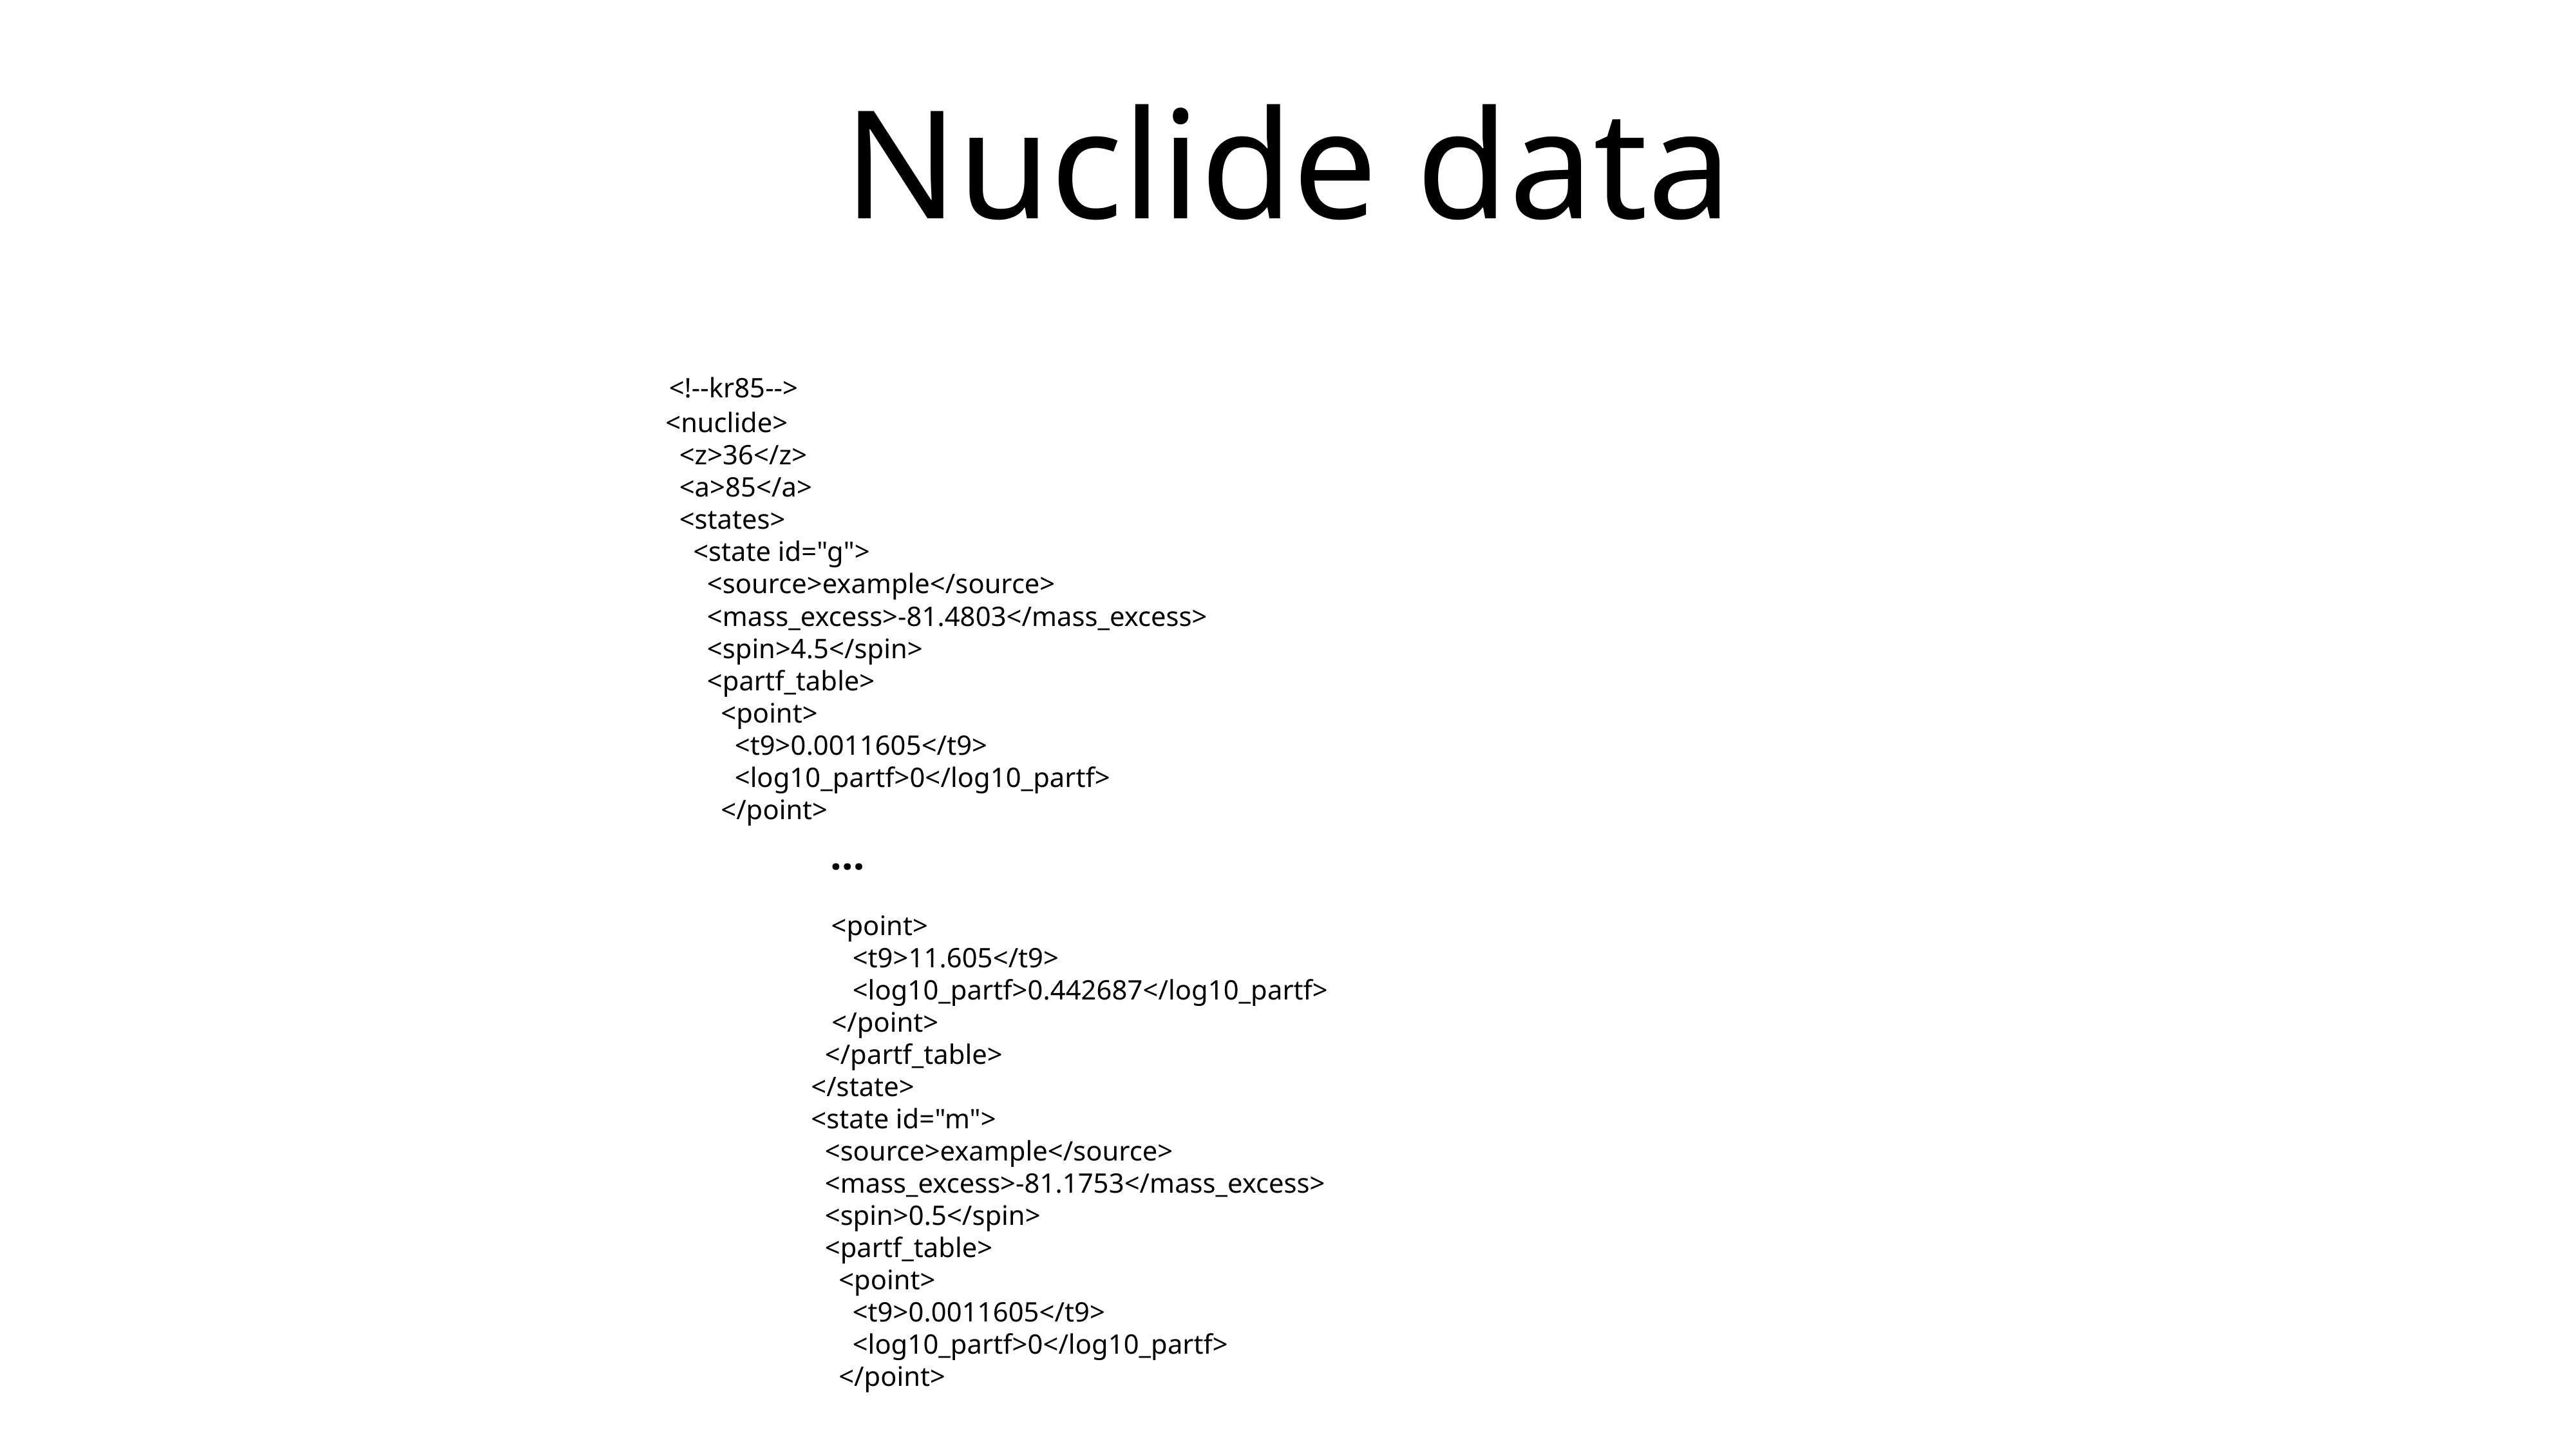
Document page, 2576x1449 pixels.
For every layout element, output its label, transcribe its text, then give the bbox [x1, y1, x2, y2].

text_box <!--kr85--> <nuclide> <z>36</z> <a>85</a> <states> <state id="g"> <source>example</source> <mass_excess>-81.4803</mass_excess> <spin>4.5</spin> <partf_table> <point> <t9>0.0011605</t9> <log10_partf>0</log10_partf> </point> [646, 352, 1930, 830]
text_box … [825, 824, 871, 883]
title Nuclide data [178, 37, 2398, 279]
text_box <point> <t9>11.605</t9> <log10_partf>0.442687</log10_partf> </point> </partf_table> </state> <state id="m"> <source>example</source> <mass_excess>-81.1753</mass_excess> <spin>0.5</spin> <partf_table> <point> <t9>0.0011605</t9> <log10_partf>0</log10_partf> </point> [777, 903, 1334, 1397]
